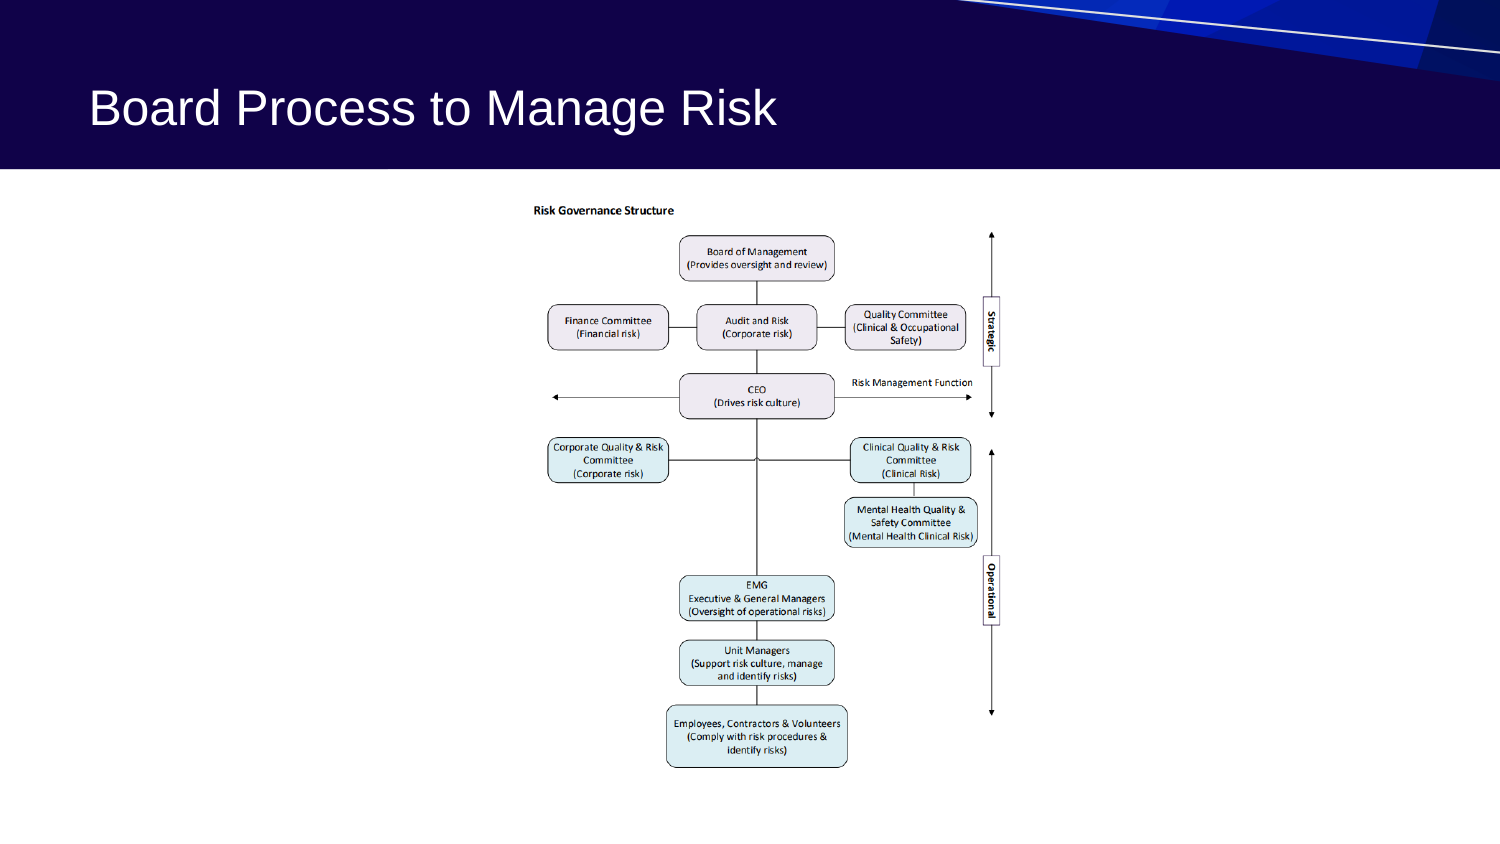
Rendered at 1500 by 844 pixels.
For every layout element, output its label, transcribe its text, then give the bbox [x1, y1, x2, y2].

title Board Process to Manage Risk [88, 33, 1270, 166]
picture [0, 0, 1500, 844]
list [524, 198, 1006, 797]
